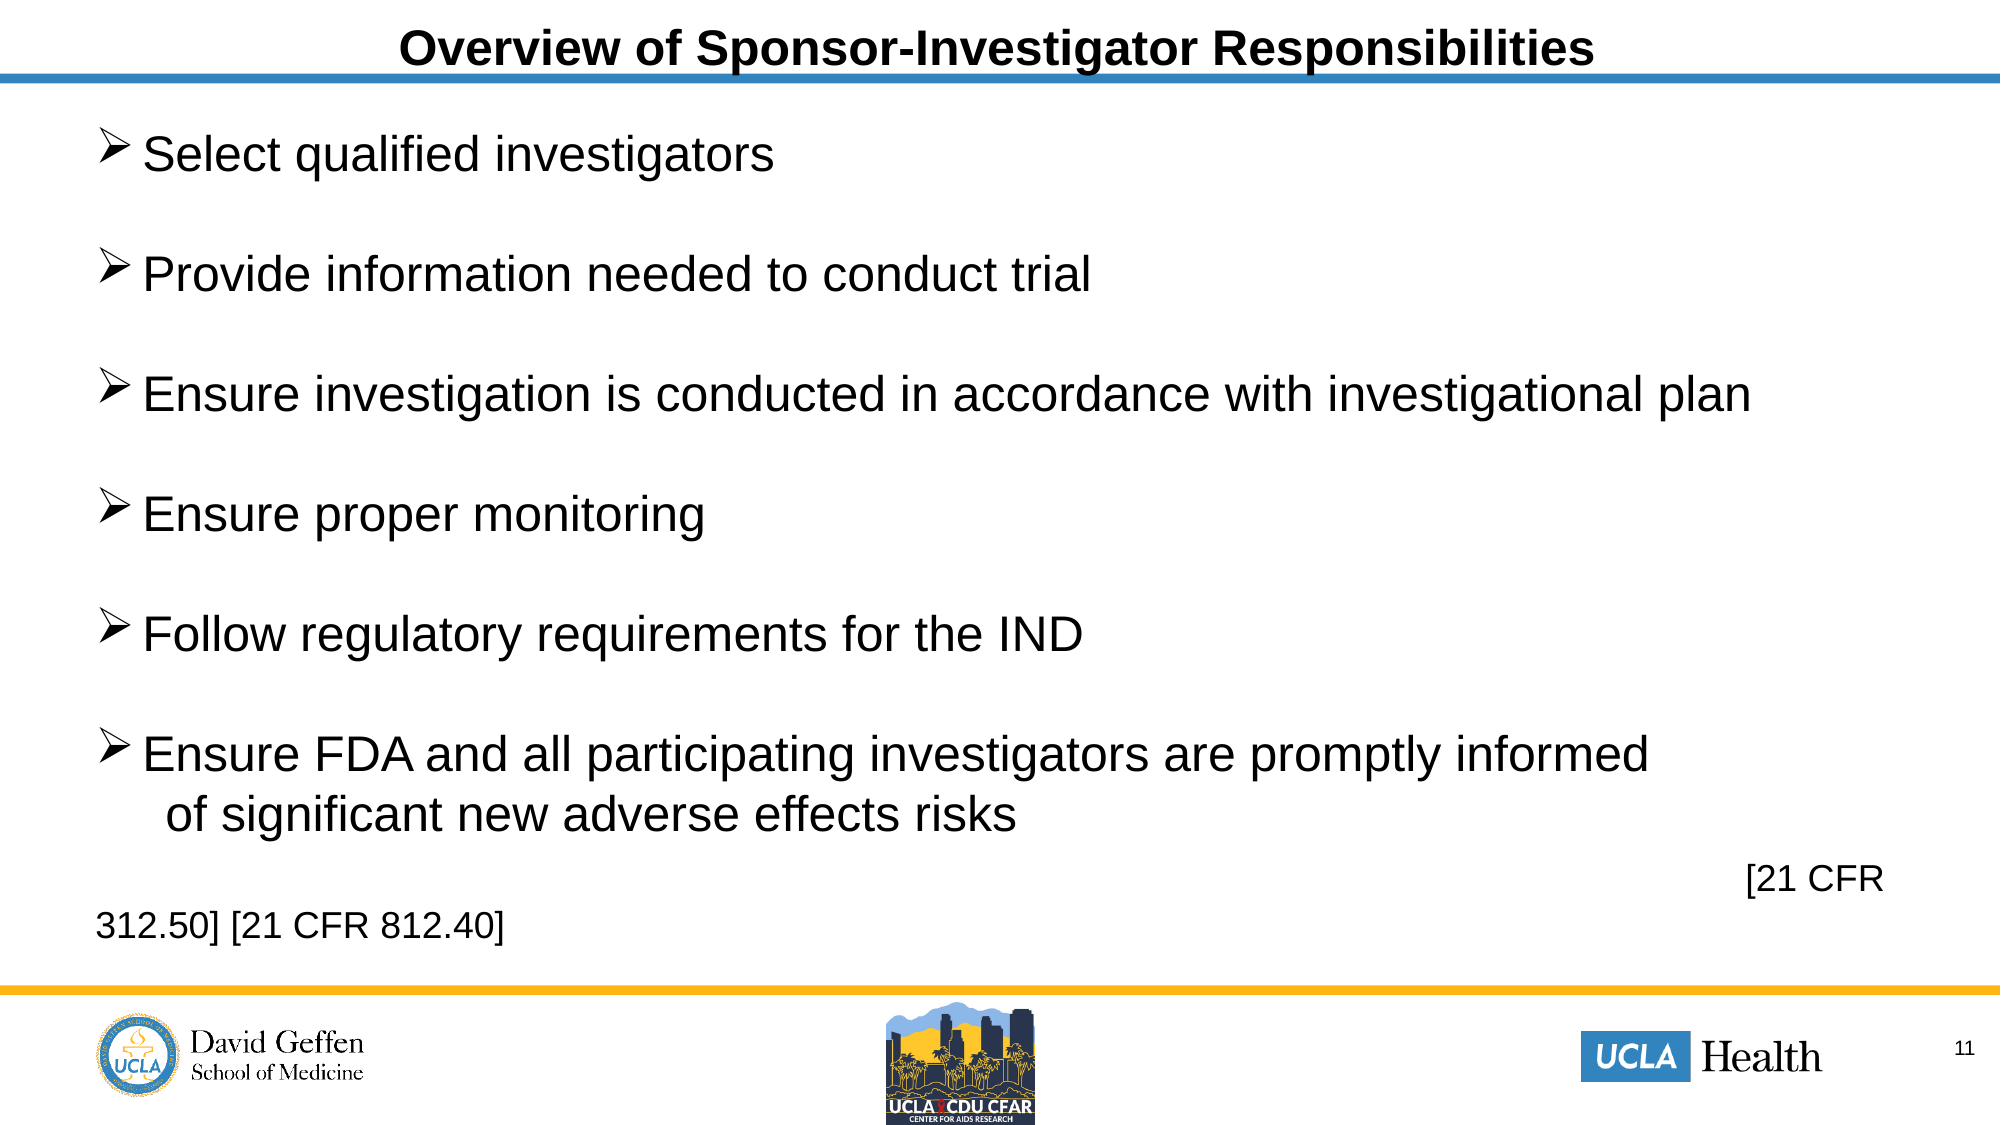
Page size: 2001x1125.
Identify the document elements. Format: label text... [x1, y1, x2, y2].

slide_number 11 [1575, 1022, 1976, 1072]
picture [885, 998, 1035, 1125]
picture [96, 1013, 364, 1097]
text_box Overview of Sponsor-Investigator Responsibilities [383, 7, 1612, 83]
text_box Select qualified investigators Provide information needed to conduct trial Ensure investigation is conducted in accordance with investigational plan Ensure proper monitoring Follow regulatory requirements for the IND Ensure FDA and all participating investigators are promptly informed of significant new adverse effects risks [21 CFR 312.50] [21 CFR 812.40] [80, 114, 1920, 999]
